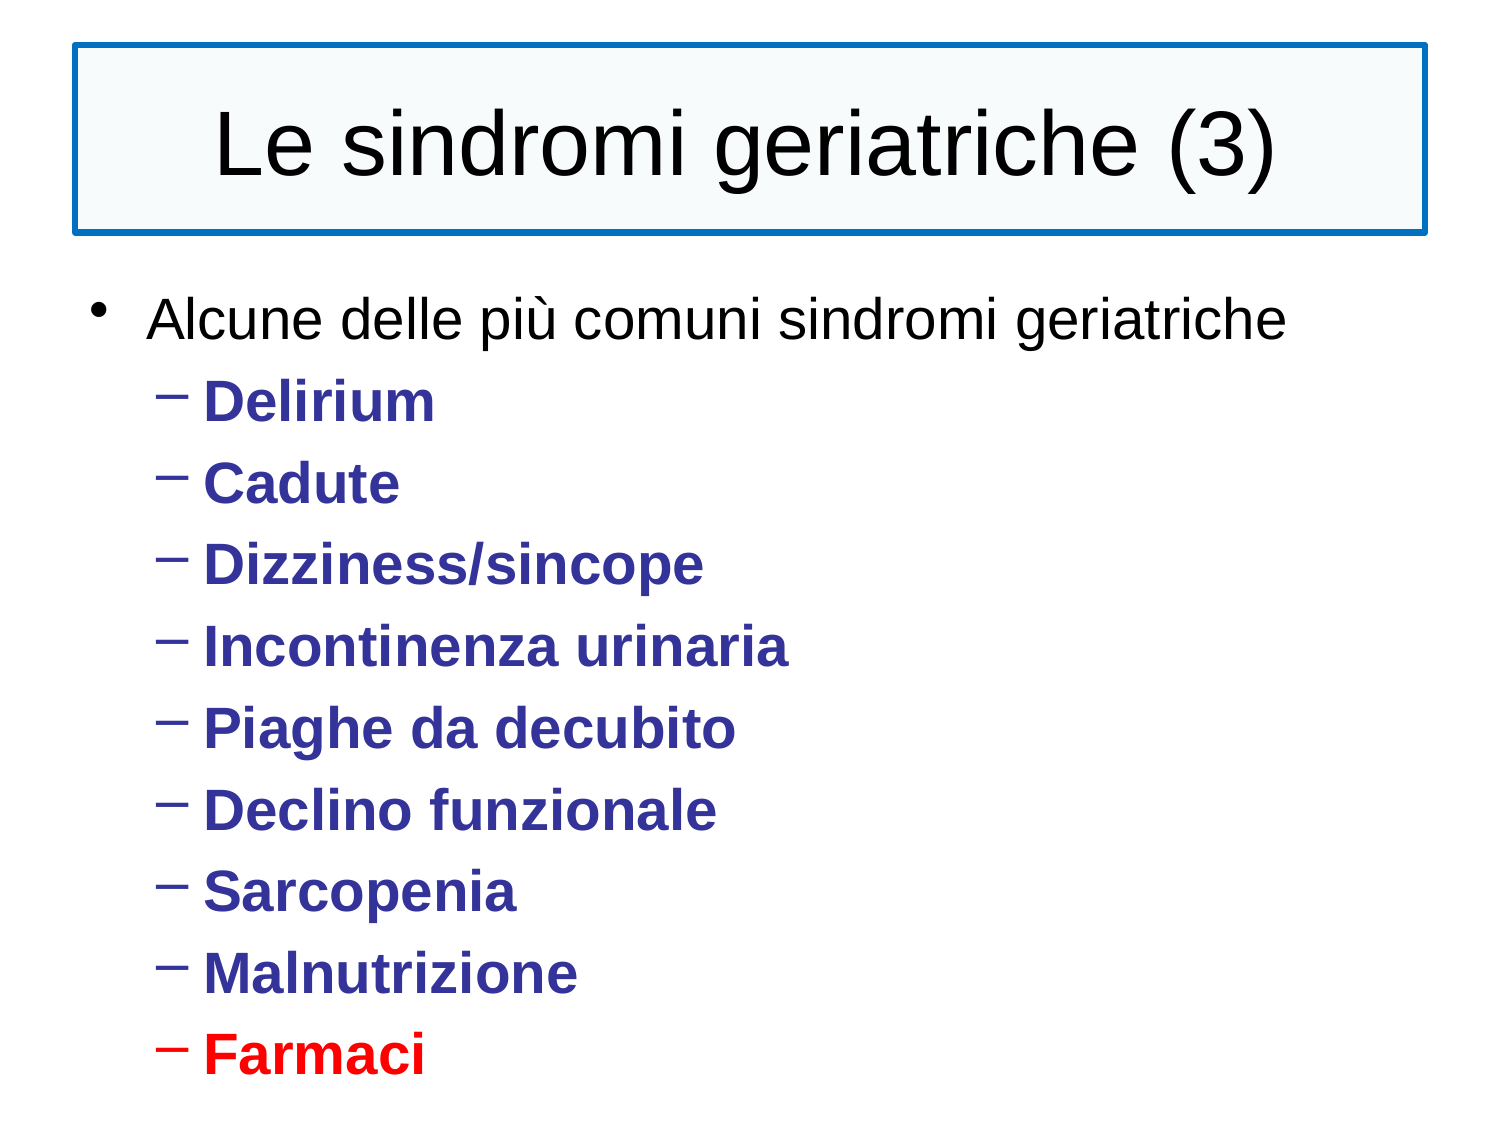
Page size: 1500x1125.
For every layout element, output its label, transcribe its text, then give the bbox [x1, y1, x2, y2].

title Le sindromi geriatriche (3) [75, 45, 1425, 233]
list Alcune delle più comuni sindromi geriatriche Delirium Cadute Dizziness/sincope Incontinenza urinaria Piaghe da decubito Declino funzionale Sarcopenia Malnutrizione Farmaci [75, 273, 1425, 1024]
